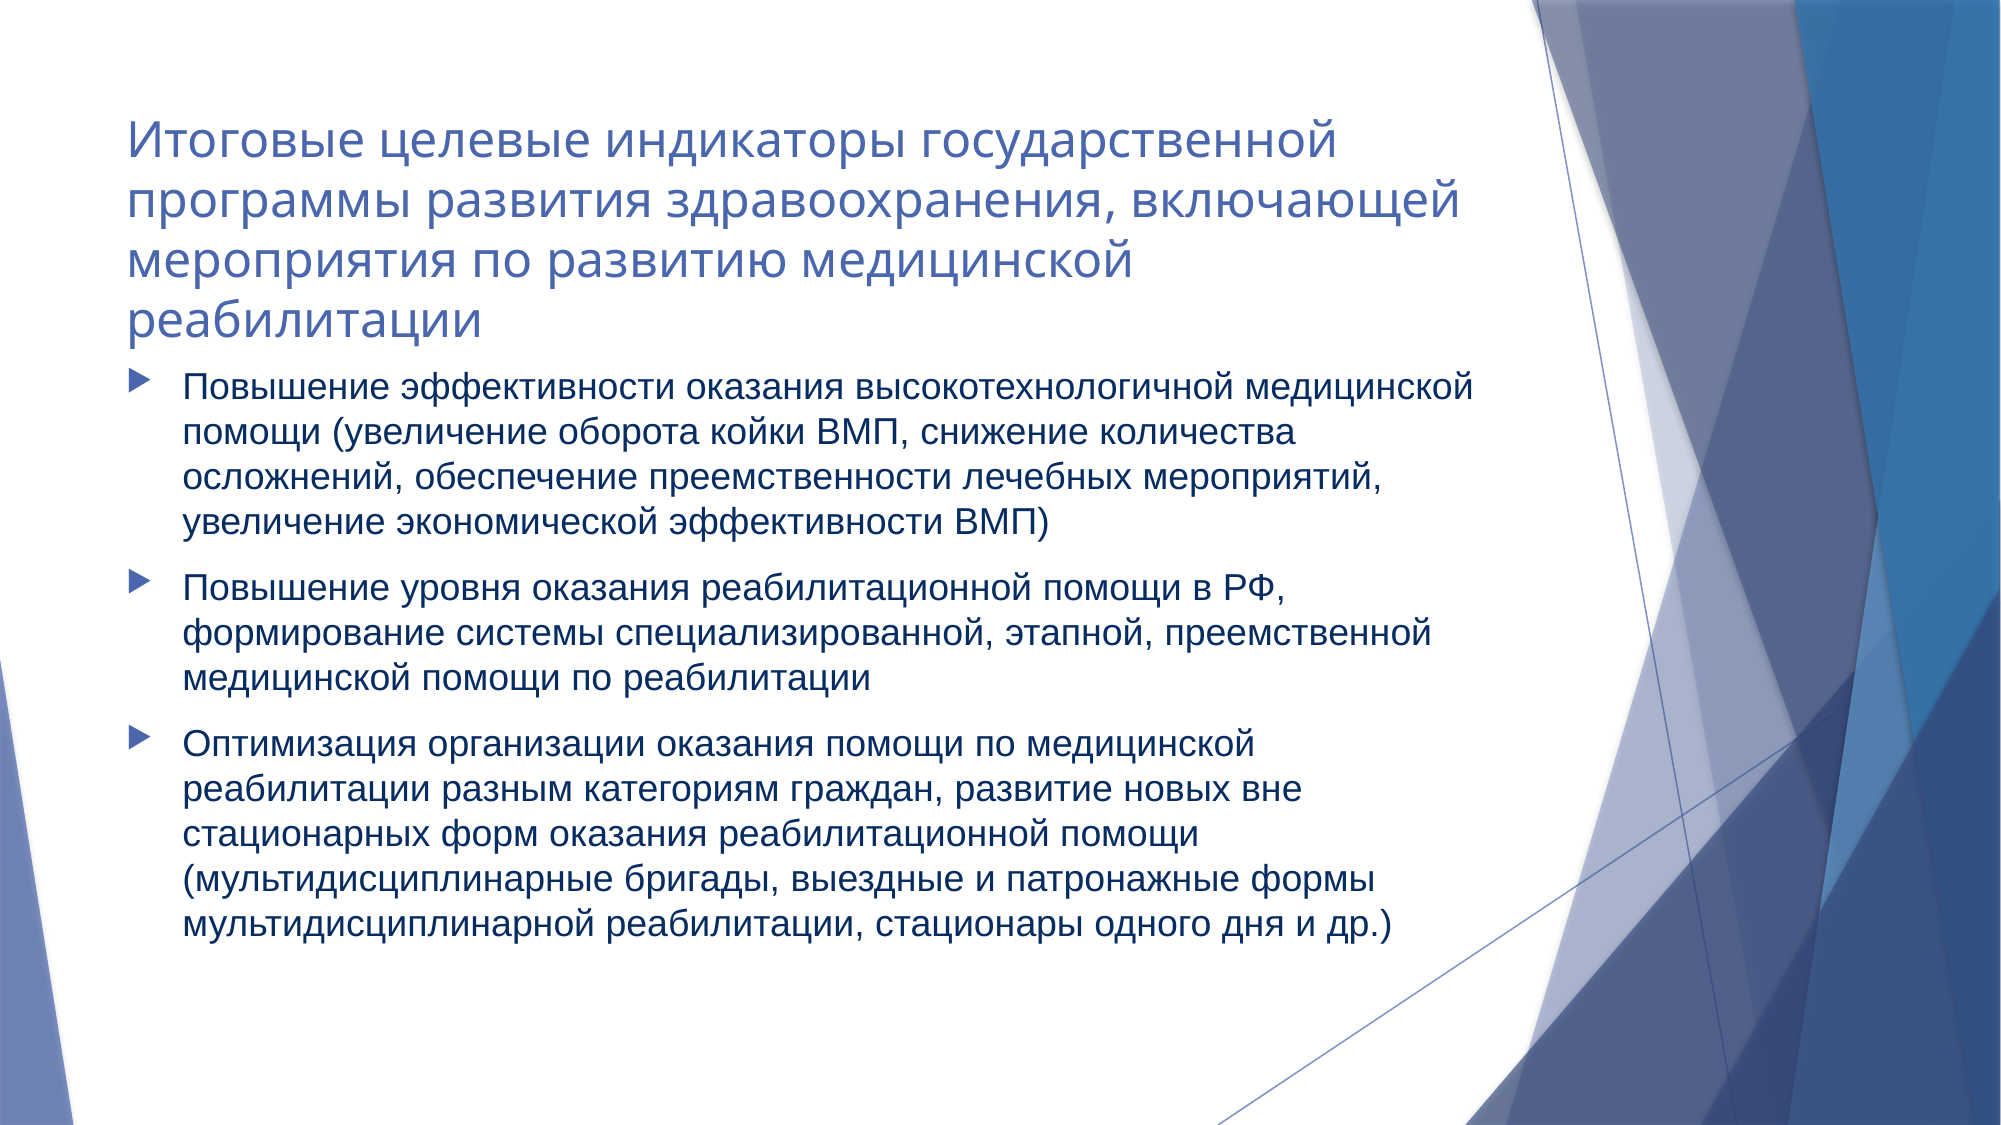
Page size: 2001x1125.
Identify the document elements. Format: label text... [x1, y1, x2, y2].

list Повышение эффективности оказания высокотехнологичной медицинской помощи (увеличение оборота койки ВМП, снижение количества осложнений, обеспечение преемственности лечебных мероприятий, увеличение экономической эффективности ВМП) Повышение уровня оказания реабилитационной помощи в РФ, формирование системы специализированной, этапной, преемственной медицинской помощи по реабилитации Оптимизация организации оказания помощи по медицинской реабилитации разным категориям граждан, развитие новых вне стационарных форм оказания реабилитационной помощи (мультидисциплинарные бригады, выездные и патронажные формы мультидисциплинарной реабилитации, стационары одного дня и др.) [111, 354, 1522, 992]
title Итоговые целевые индикаторы государственной программы развития здравоохранения, включающей мероприятия по развитию медицинской реабилитации [111, 99, 1522, 317]
